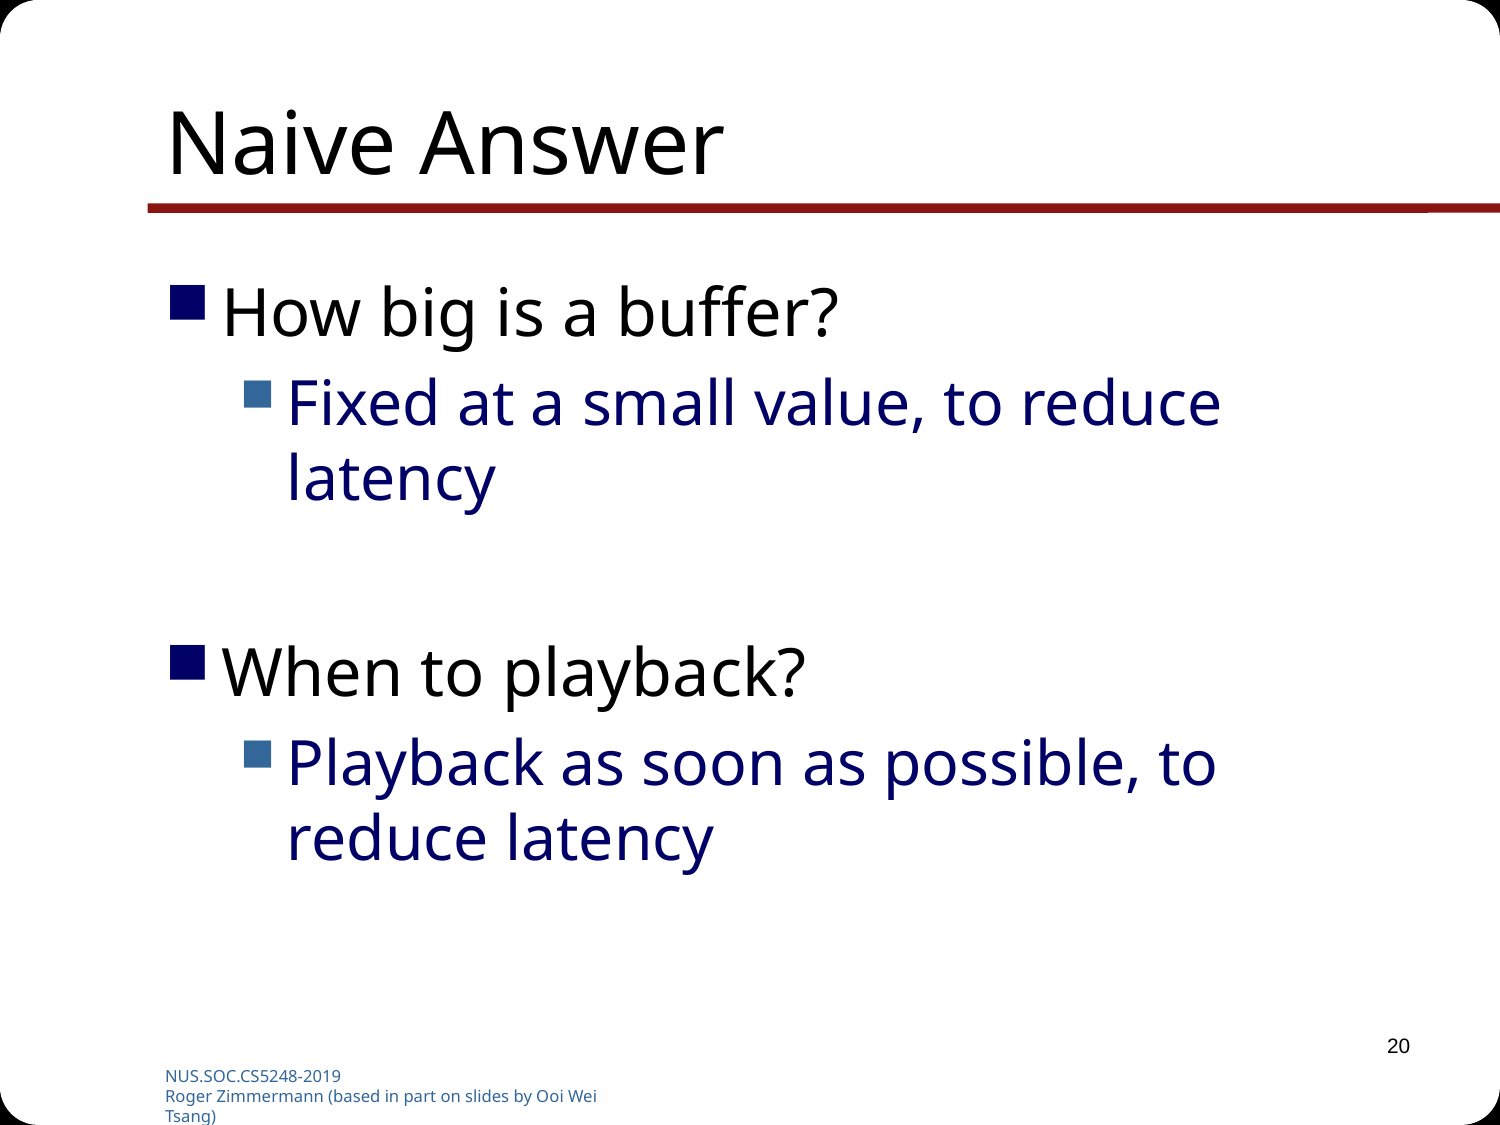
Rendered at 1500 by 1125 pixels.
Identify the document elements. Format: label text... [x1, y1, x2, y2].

footer [549, 1024, 1038, 1101]
title Naive Answer [149, 45, 1426, 234]
slide_number 20 [1112, 1024, 1426, 1101]
slide_number NUS.SOC.CS5248-2019 Roger Zimmermann (based in part on slides by Ooi Wei Tsang) [149, 1058, 549, 1101]
list How big is a buffer? Fixed at a small value, to reduce latency When to playback? Playback as soon as possible, to reduce latency [149, 262, 1426, 1006]
